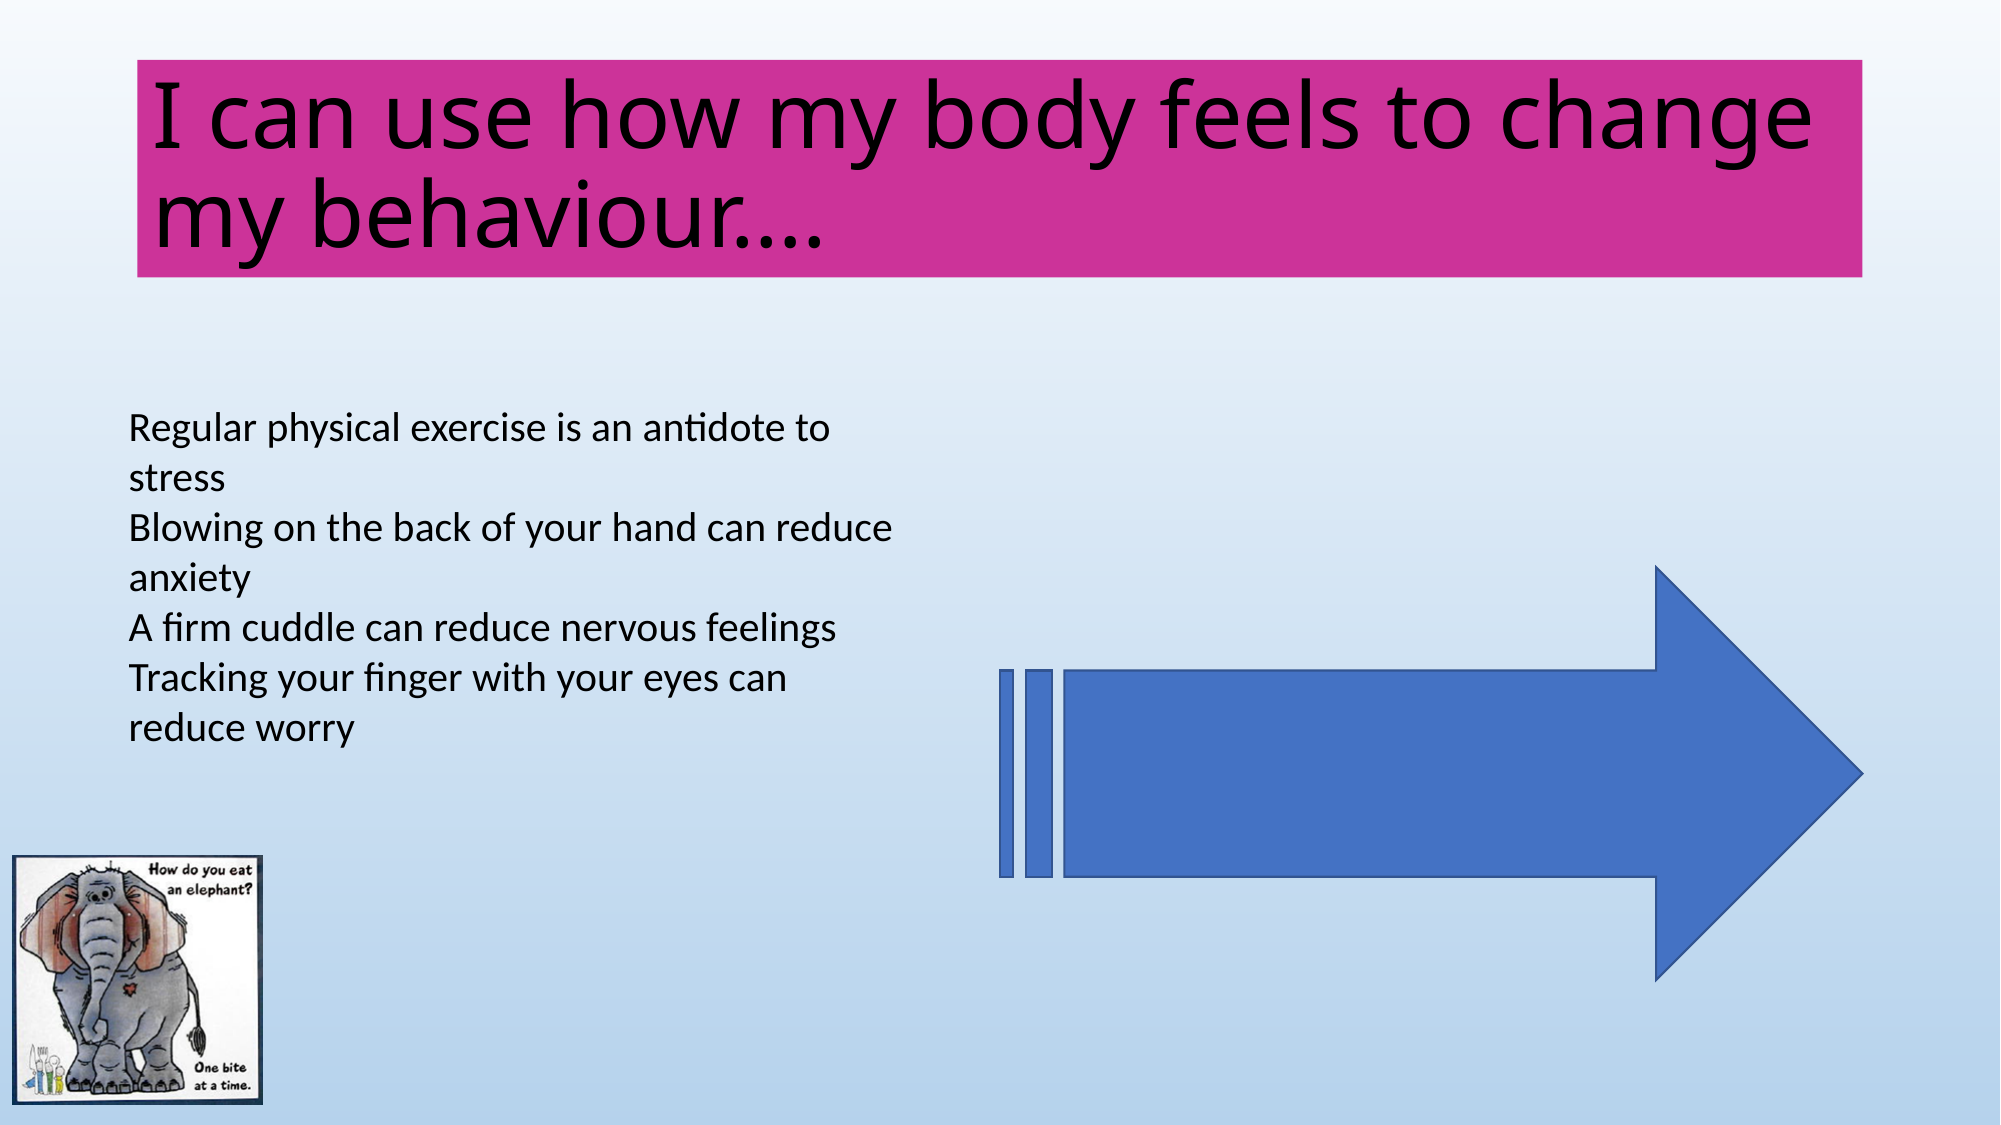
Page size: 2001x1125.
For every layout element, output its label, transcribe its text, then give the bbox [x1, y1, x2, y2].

text_box [1063, 564, 1864, 983]
text_box [999, 669, 1014, 878]
title I can use how my body feels to change my behaviour…. [137, 59, 1863, 278]
picture [12, 855, 263, 1105]
text_box Regular physical exercise is an antidote to stress Blowing on the back of your hand can reduce anxiety A firm cuddle can reduce nervous feelings Tracking your finger with your eyes can reduce worry [114, 392, 914, 758]
text_box [1025, 669, 1053, 878]
